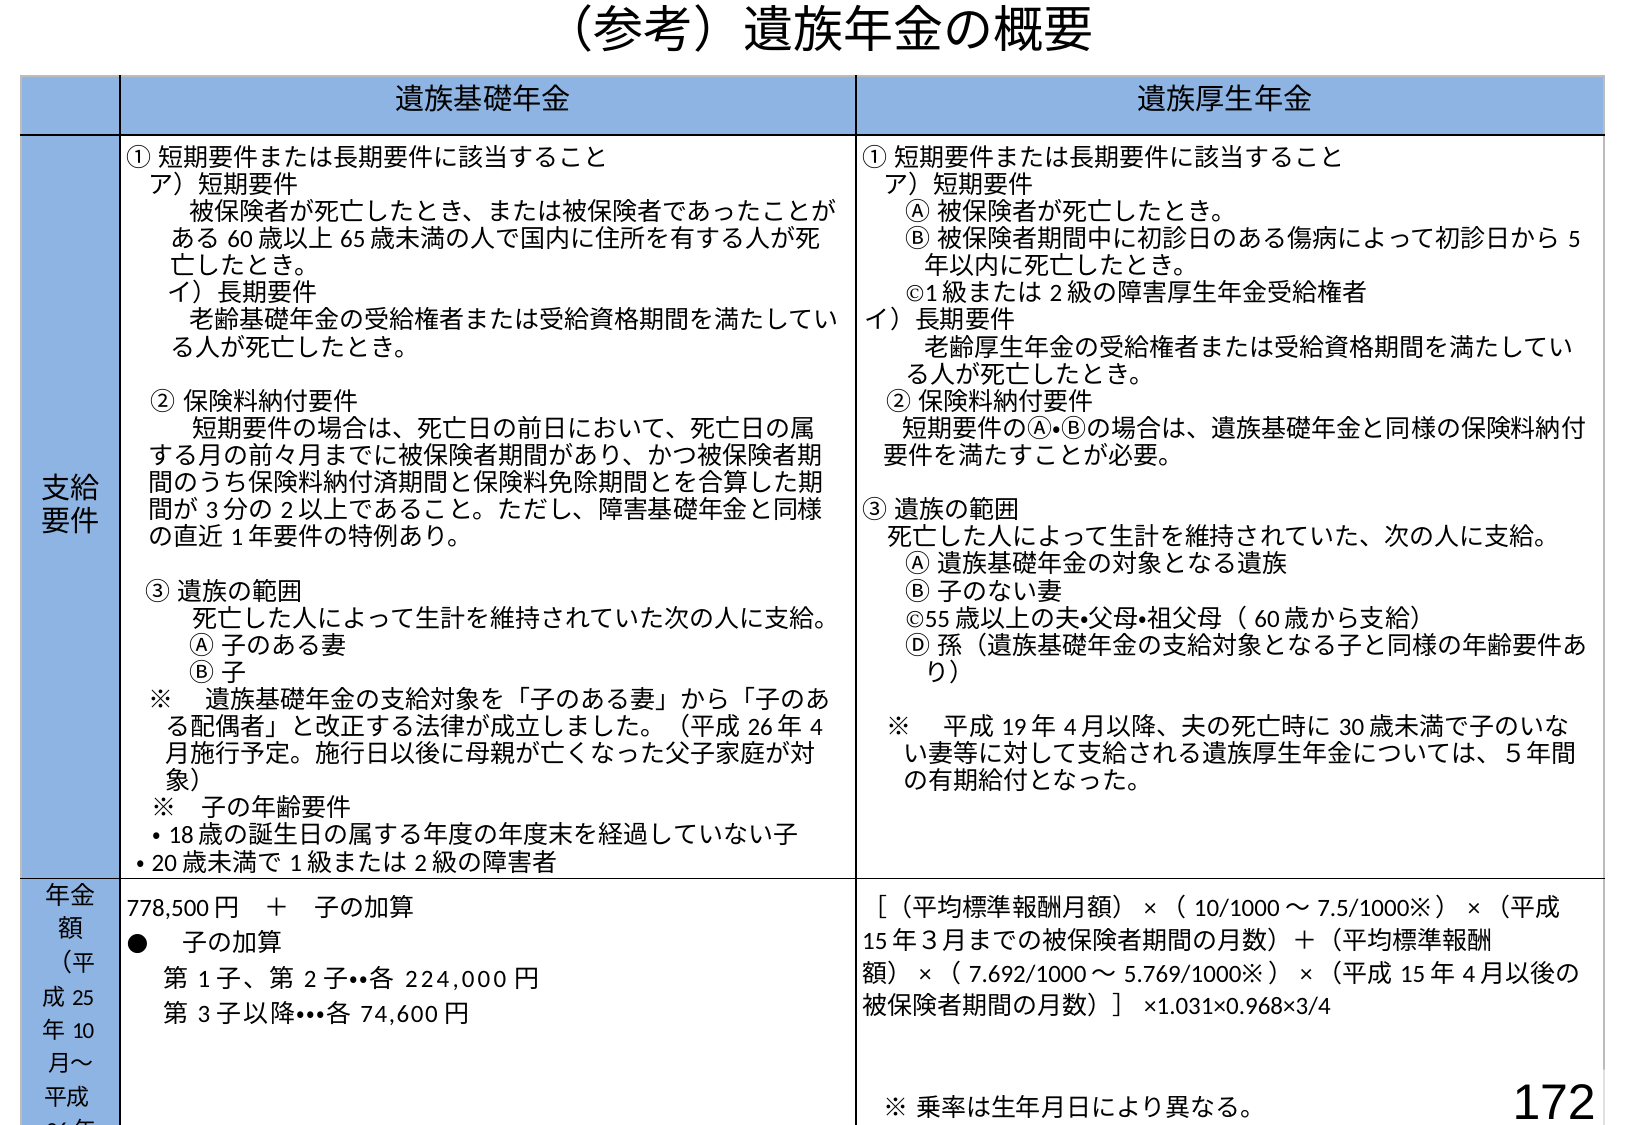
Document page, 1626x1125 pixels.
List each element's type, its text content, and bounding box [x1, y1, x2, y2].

table_cell 支給要件 [22, 136, 119, 878]
table_cell ①短期要件または長期要件に該当すること ア）短期要件 Ⓐ被保険者が死亡したとき。 Ⓑ被保険者期間中に初診日のある傷病によって初診日から5年以内に死亡したとき。 Ⓒ1級または2級の障害厚生年金受給権者 イ）長期要件 老齢厚生年金の受給権者または受給資格期間を満たしている人が死亡したとき。 ②保険料納付要件 短期要件のⒶ・Ⓑの場合は、遺族基礎年金と同様の保険料納付要件を満たすことが必要。 ③遺族の範囲 死亡した人によって生計を維持されていた、次の人に支給。 Ⓐ遺族基礎年金の対象となる遺族 Ⓑ子のない妻 Ⓒ55歳以上の夫・父母・祖父母（60歳から支給） Ⓓ孫（遺族基礎年金の支給対象となる子と同様の年齢要件あり） ※ 平成19年4月以降、夫の死亡時に30歳未満で子のいない妻等に対して支給される遺族厚生年金については、５年間の有期給付となった。 [857, 136, 1603, 878]
table_cell ①短期要件または長期要件に該当すること ア）短期要件 被保険者が死亡したとき、または被保険者であったことがある60歳以上65歳未満の人で国内に住所を有する人が死亡したとき。 イ）長期要件 老齢基礎年金の受給権者または受給資格期間を満たしている人が死亡したとき。 ②保険料納付要件 短期要件の場合は、死亡日の前日において、死亡日の属する月の前々月までに被保険者期間があり、かつ被保険者期間のうち保険料納付済期間と保険料免除期間とを合算した期間が3分の2以上であること。ただし、障害基礎年金と同様の直近1年要件の特例あり。 ③遺族の範囲 死亡した人によって生計を維持されていた次の人に支給。 Ⓐ子のある妻 Ⓑ子 ※ 遺族基礎年金の支給対象を「子のある妻」から「子のある配偶者」と改正する法律が成立しました。（平成26年4月施行予定。施行日以後に母親が亡くなった父子家庭が対象） ※ 子の年齢要件 ・18歳の誕生日の属する年度の年度末を経過していない子 ・20歳未満で1級または2級の障害者 [121, 136, 855, 878]
text_box 172 [1497, 1069, 1622, 1125]
table_cell 年金額（平成25年10月～平成26年３月） [22, 879, 119, 1125]
table_header 遺族基礎年金 [121, 77, 855, 134]
text_box [1261, 290, 1625, 423]
table_cell 778,500円 ＋ 子の加算 子の加算 第1子、第2子・・各224,000円 第3子以降・・・各74,600円 [121, 879, 855, 1125]
table_cell ［（平均標準報酬月額）×（10/1000～7.5/1000※）×（平成15年３月までの被保険者期間の月数）＋（平均標準報酬額）×（7.692/1000～5.769/1000※）×（平成15年4月以後の被保険者期間の月数）］×1.031×0.968×3/4 ※乗率は生年月日により異なる。 （注）被保険者期間が300月（＝25年）に満たないときは300月（25年）。 [857, 879, 1603, 1125]
text_box （参考）遺族年金の概要 [233, 0, 1403, 66]
table_header [22, 77, 119, 134]
table_header 遺族厚生年金 [857, 77, 1603, 134]
